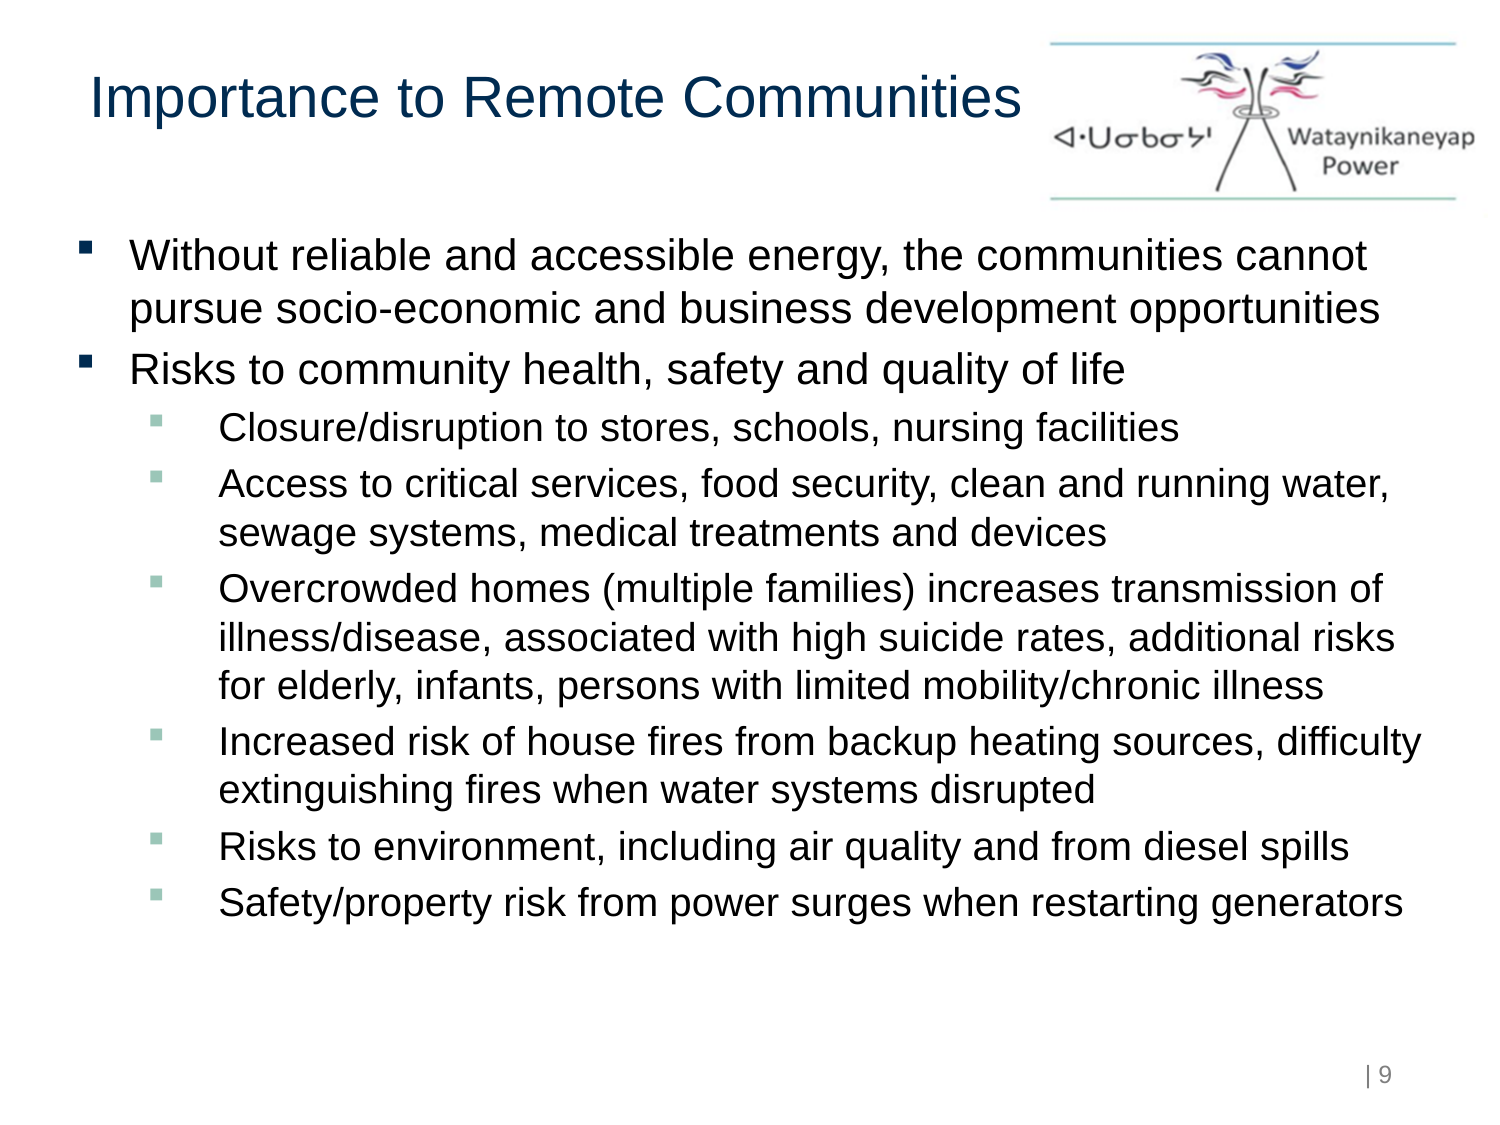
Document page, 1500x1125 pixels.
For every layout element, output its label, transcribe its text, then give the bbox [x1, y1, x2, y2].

title Importance to Remote Communities [89, 0, 1083, 188]
slide_number | 8 [1350, 1043, 1425, 1104]
list Without reliable and accessible energy, the communities cannot pursue socio-economic and business development opportunities Risks to community health, safety and quality of life Closure/disruption to stores, schools, nursing facilities Access to critical services, food security, clean and running water, sewage systems, medical treatments and devices Overcrowded homes (multiple families) increases transmission of illness/disease, associated with high suicide rates, additional risks for elderly, infants, persons with limited mobility/chronic illness Increased risk of house fires from backup heating sources, difficulty extinguishing fires when water systems disrupted Risks to environment, including air quality and from diesel spills Safety/property risk from power surges when restarting generators [60, 218, 1456, 1030]
picture [1031, 30, 1488, 218]
